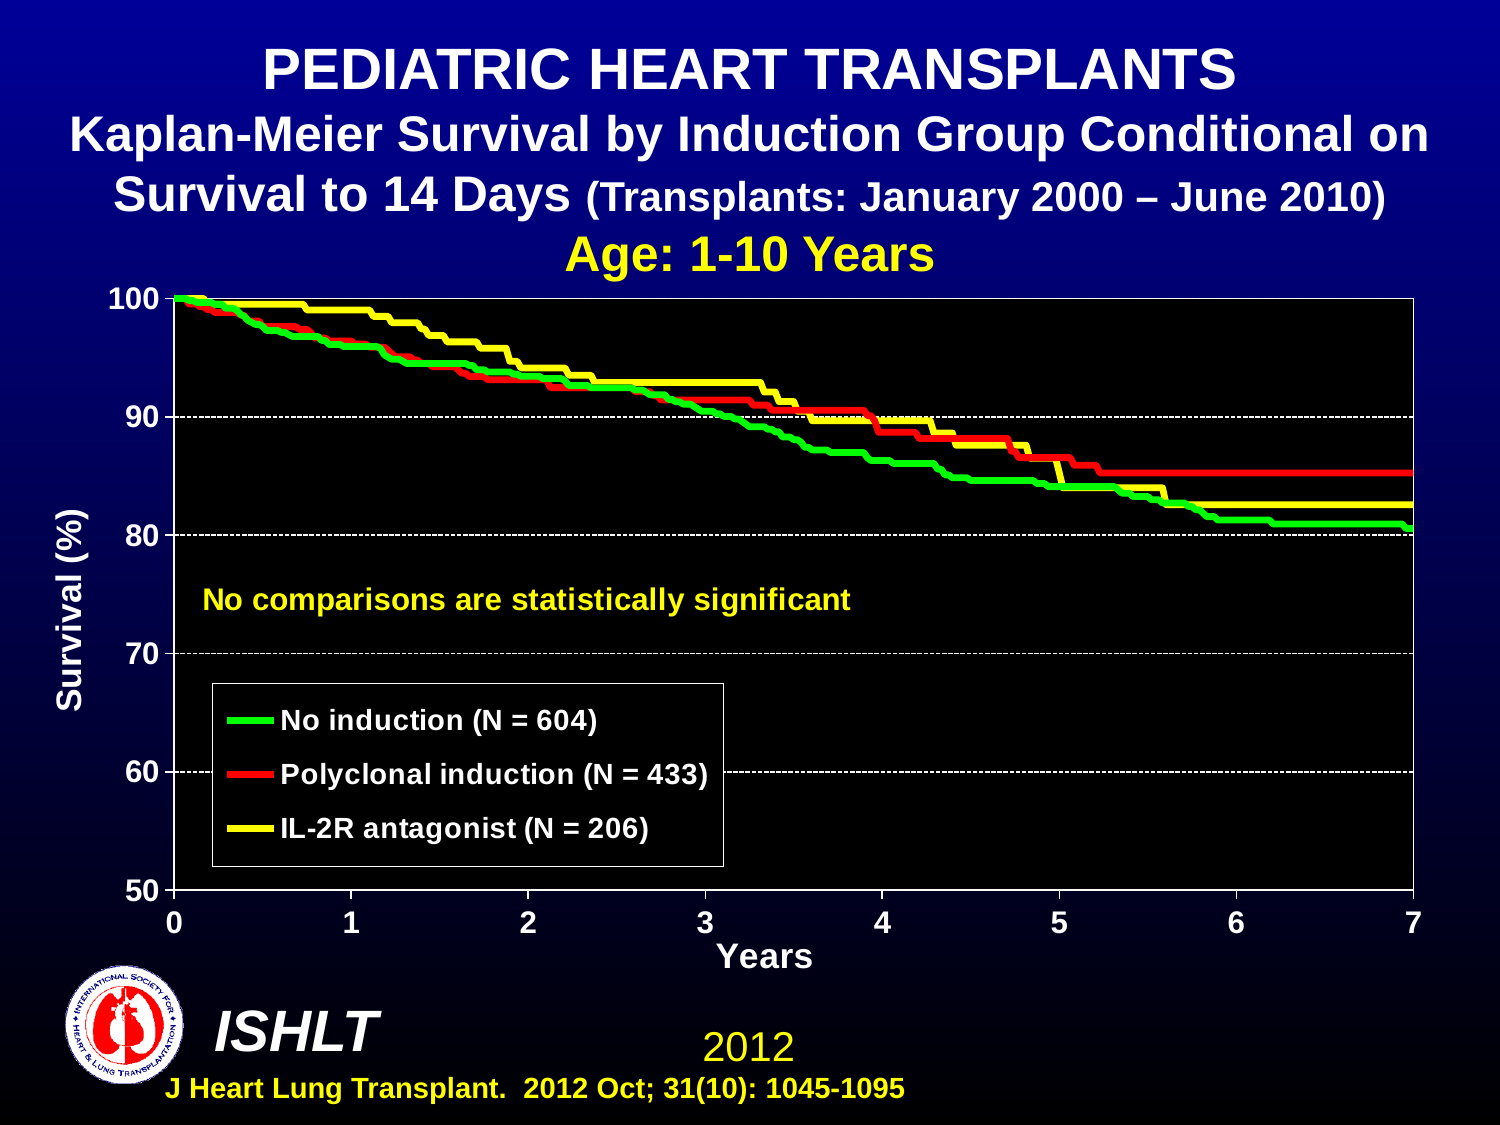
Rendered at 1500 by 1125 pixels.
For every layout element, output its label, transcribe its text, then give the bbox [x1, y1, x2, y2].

title PEDIATRIC HEART TRANSPLANTS Kaplan-Meier Survival by Induction Group Conditional on Survival to 14 Days (Transplants: January 2000 – June 2010) Age: 1-10 Years [0, 37, 1500, 276]
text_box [62, 962, 813, 1087]
text_box J Heart Lung Transplant. 2012 Oct; 31(10): 1045-1095 [150, 1062, 950, 1113]
chart [37, 262, 1451, 988]
